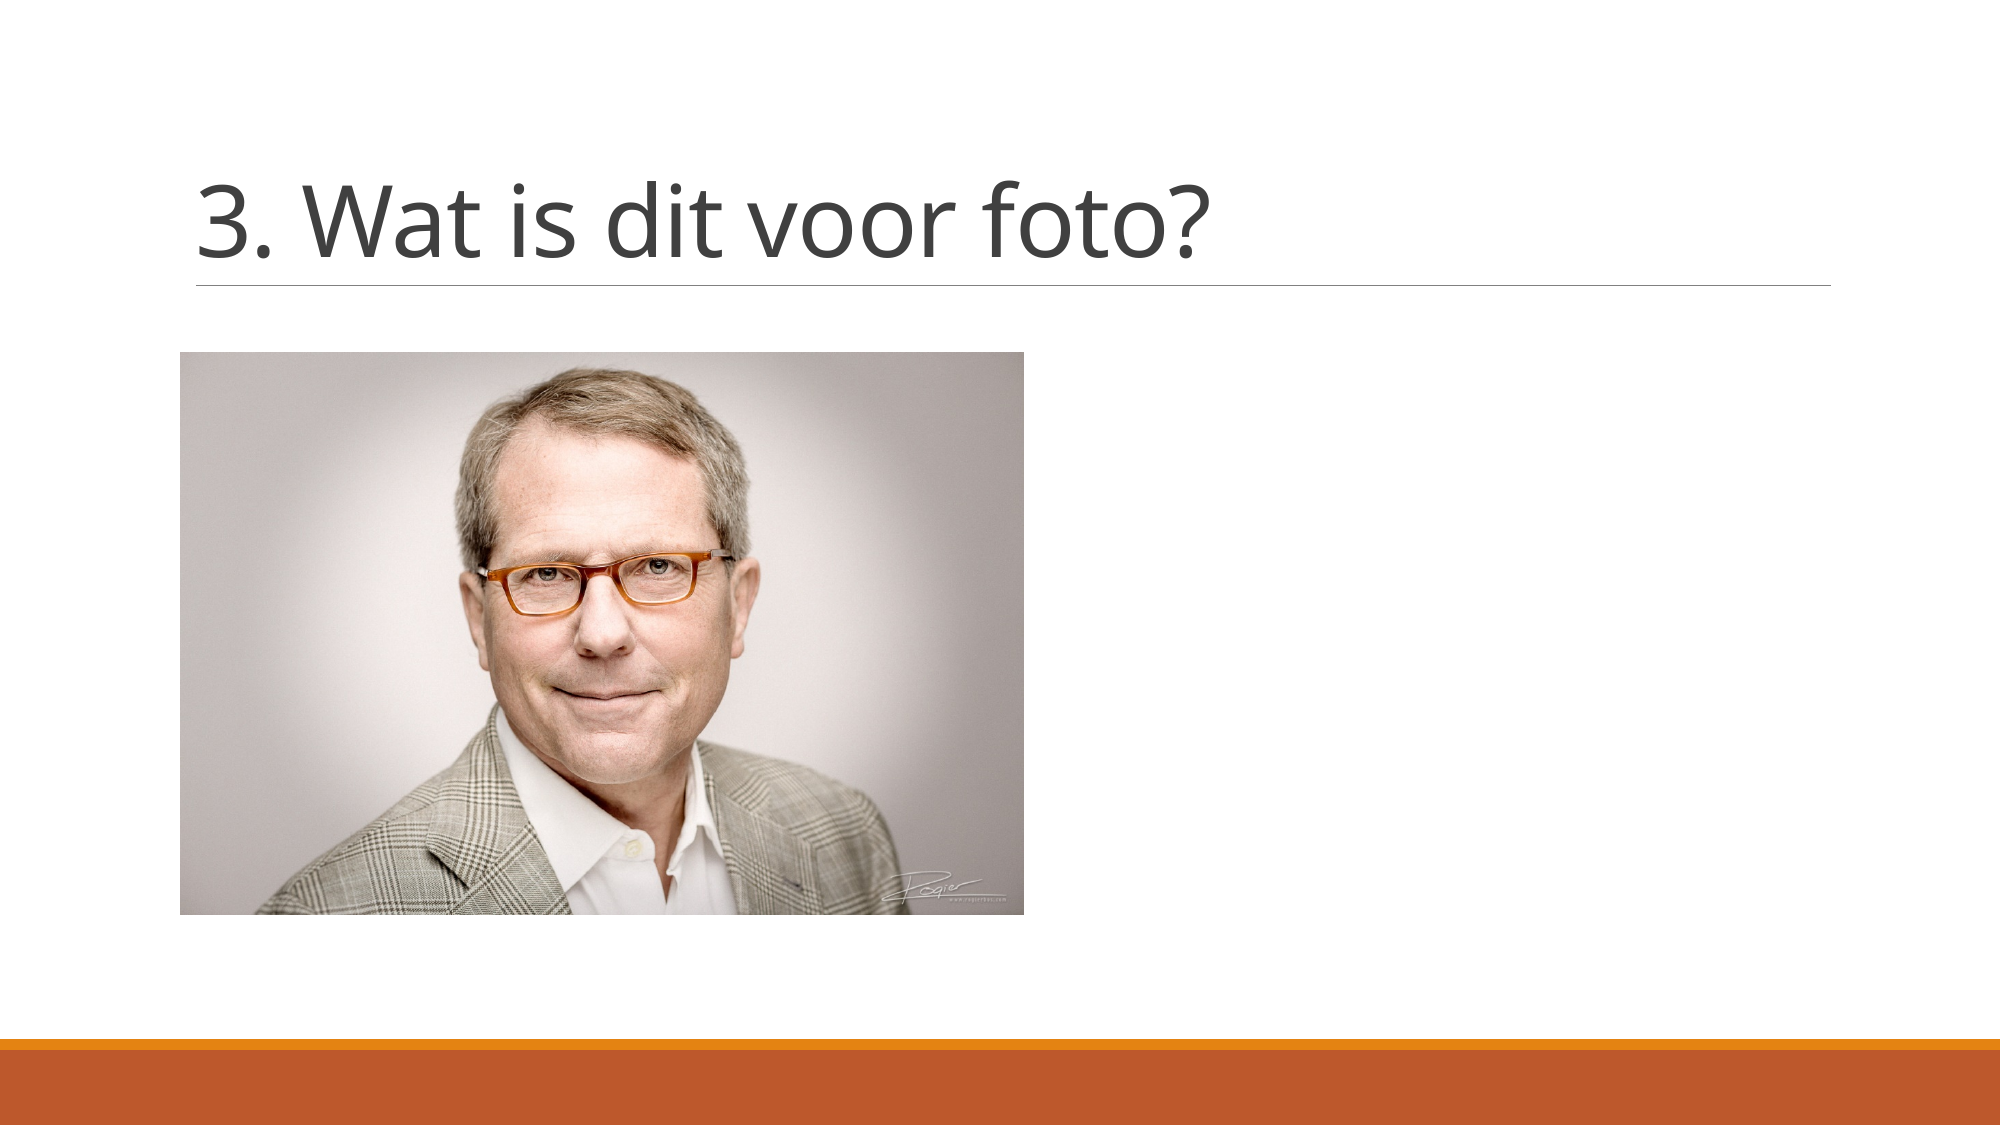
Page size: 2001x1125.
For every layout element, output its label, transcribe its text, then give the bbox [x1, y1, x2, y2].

title 3. Wat is dit voor foto? [180, 47, 1830, 285]
picture [179, 351, 1025, 916]
